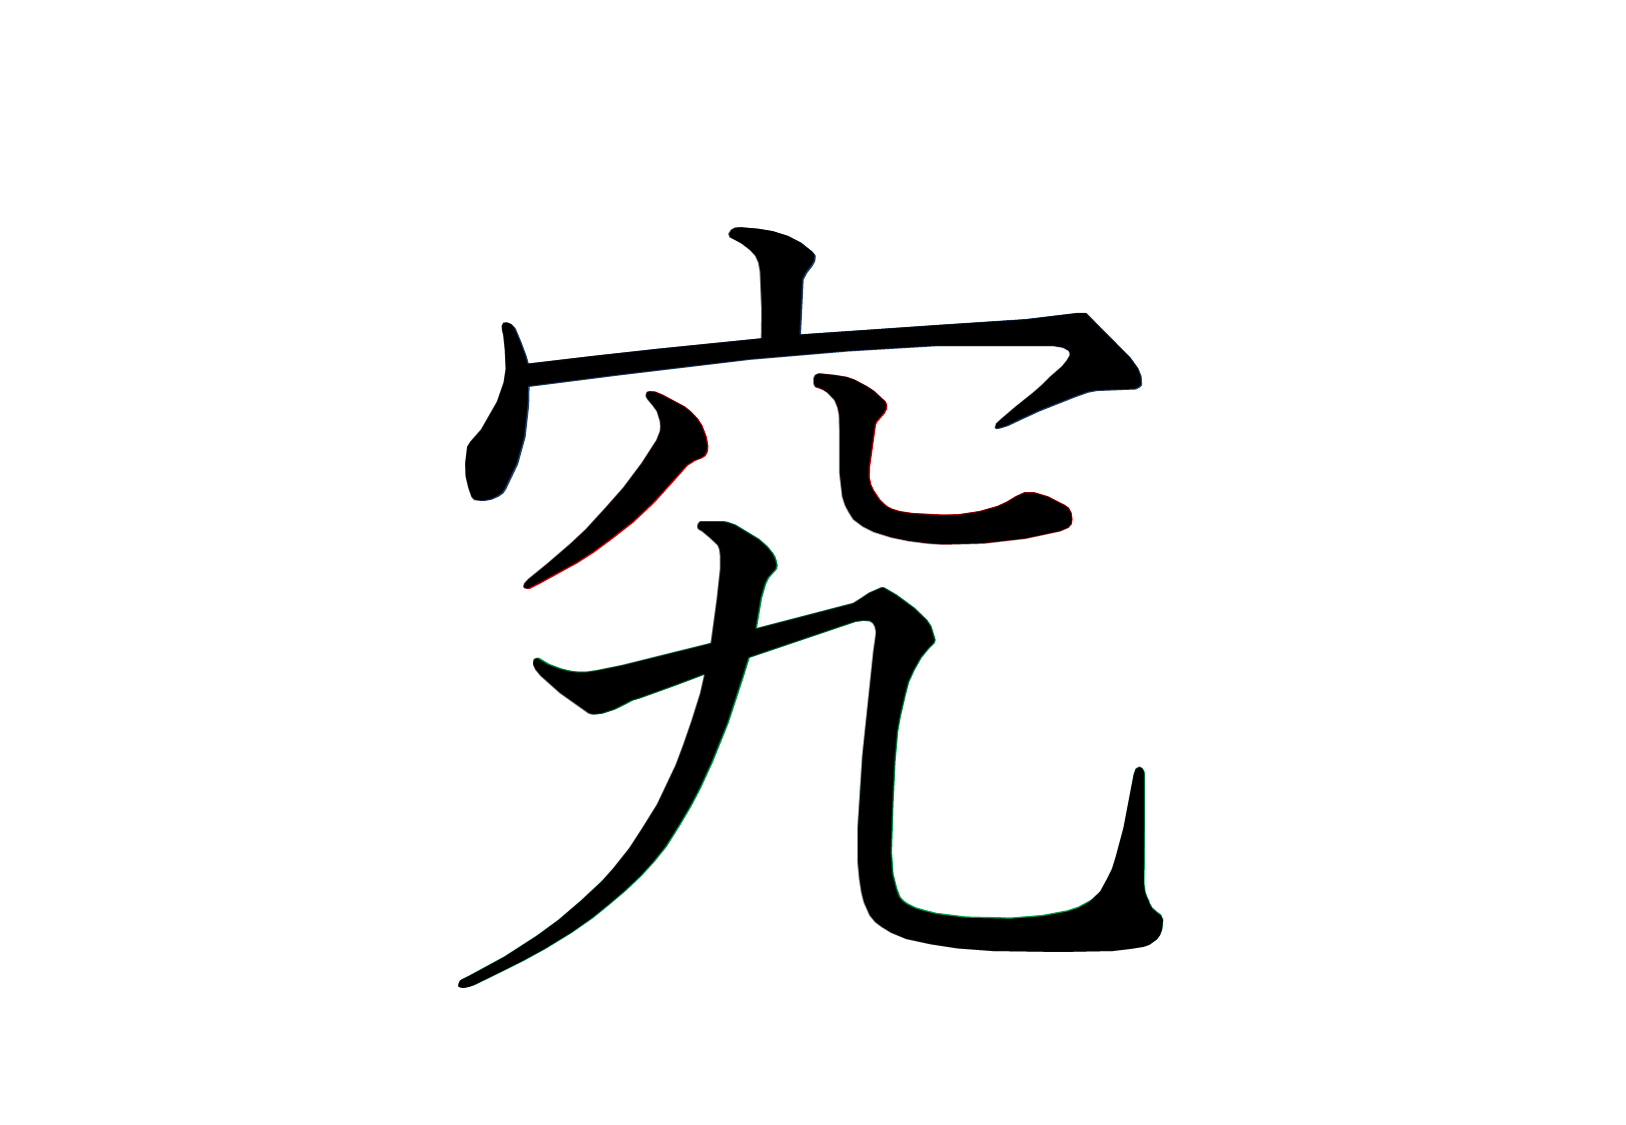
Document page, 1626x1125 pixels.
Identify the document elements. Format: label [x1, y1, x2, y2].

picture [458, 227, 1163, 989]
